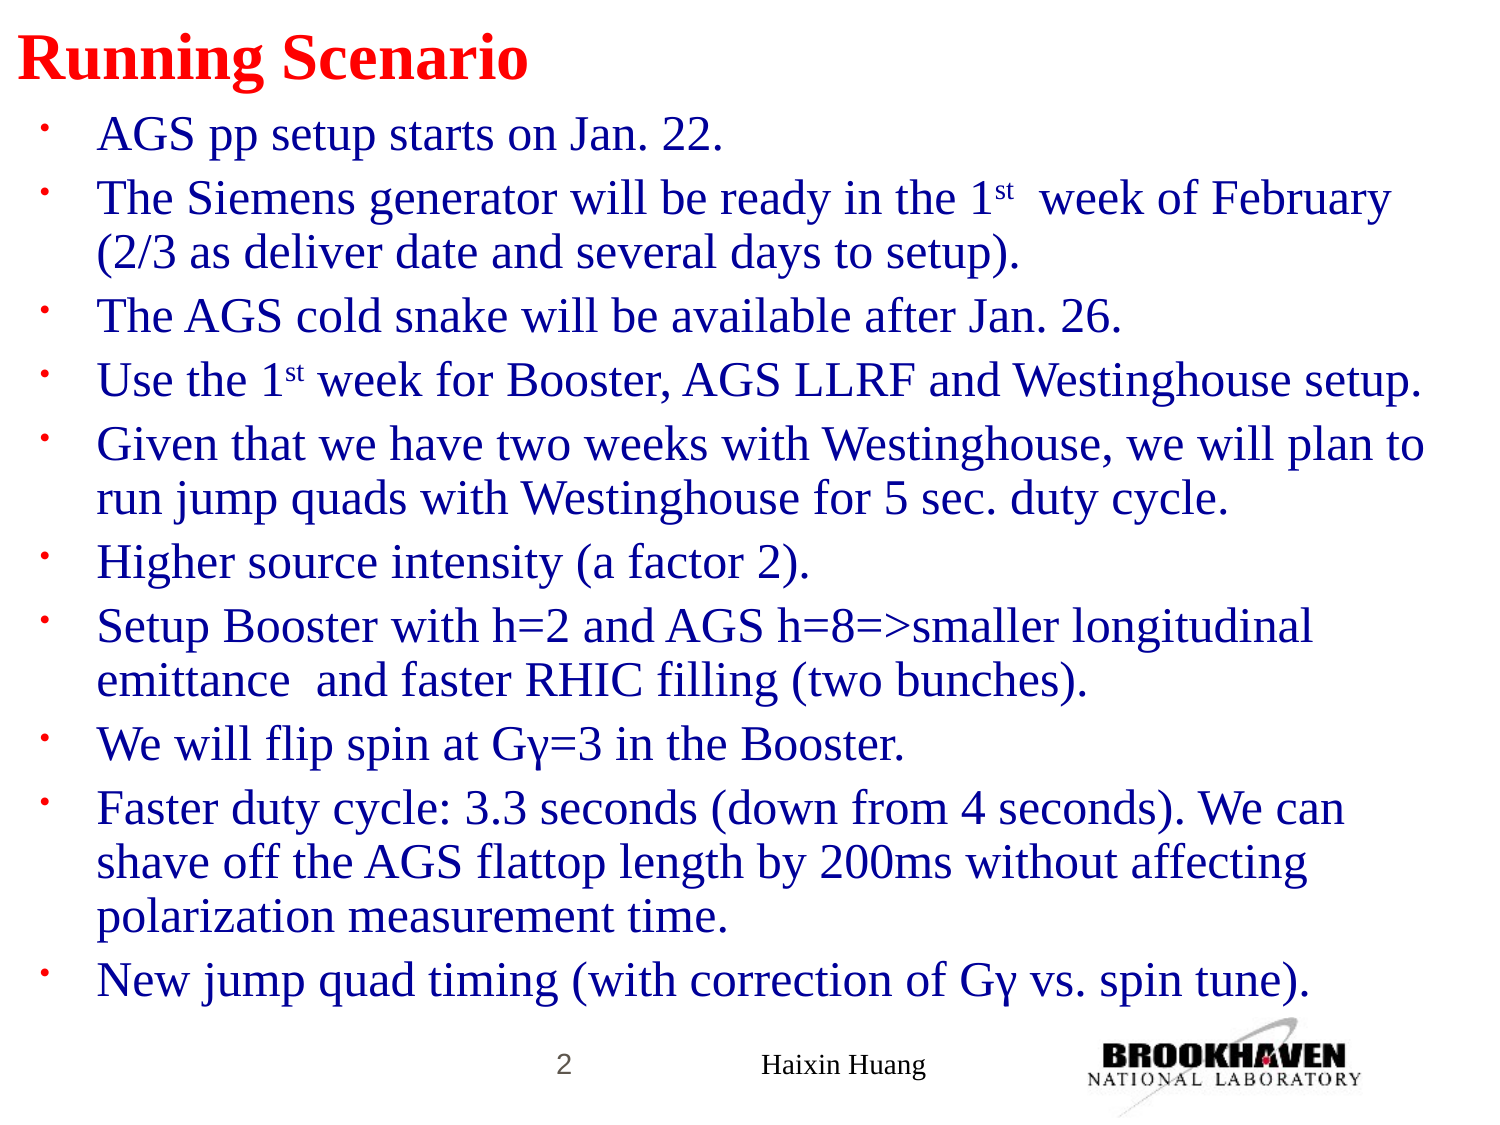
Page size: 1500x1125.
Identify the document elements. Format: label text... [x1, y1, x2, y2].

list AGS pp setup starts on Jan. 22. The Siemens generator will be ready in the 1st week of February (2/3 as deliver date and several days to setup). The AGS cold snake will be available after Jan. 26. Use the 1st week for Booster, AGS LLRF and Westinghouse setup. Given that we have two weeks with Westinghouse, we will plan to run jump quads with Westinghouse for 5 sec. duty cycle. Higher source intensity (a factor 2). Setup Booster with h=2 and AGS h=8=>smaller longitudinal emittance and faster RHIC filling (two bunches). We will flip spin at Gγ=3 in the Booster. Faster duty cycle: 3.3 seconds (down from 4 seconds). We can shave off the AGS flattop length by 200ms without affecting polarization measurement time. New jump quad timing (with correction of Gγ vs. spin tune). [24, 99, 1476, 1013]
picture [1087, 1017, 1363, 1125]
title Running Scenario [1, 12, 1465, 101]
slide_number 2 [337, 1049, 588, 1088]
footer Haixin Huang [637, 1049, 1051, 1088]
